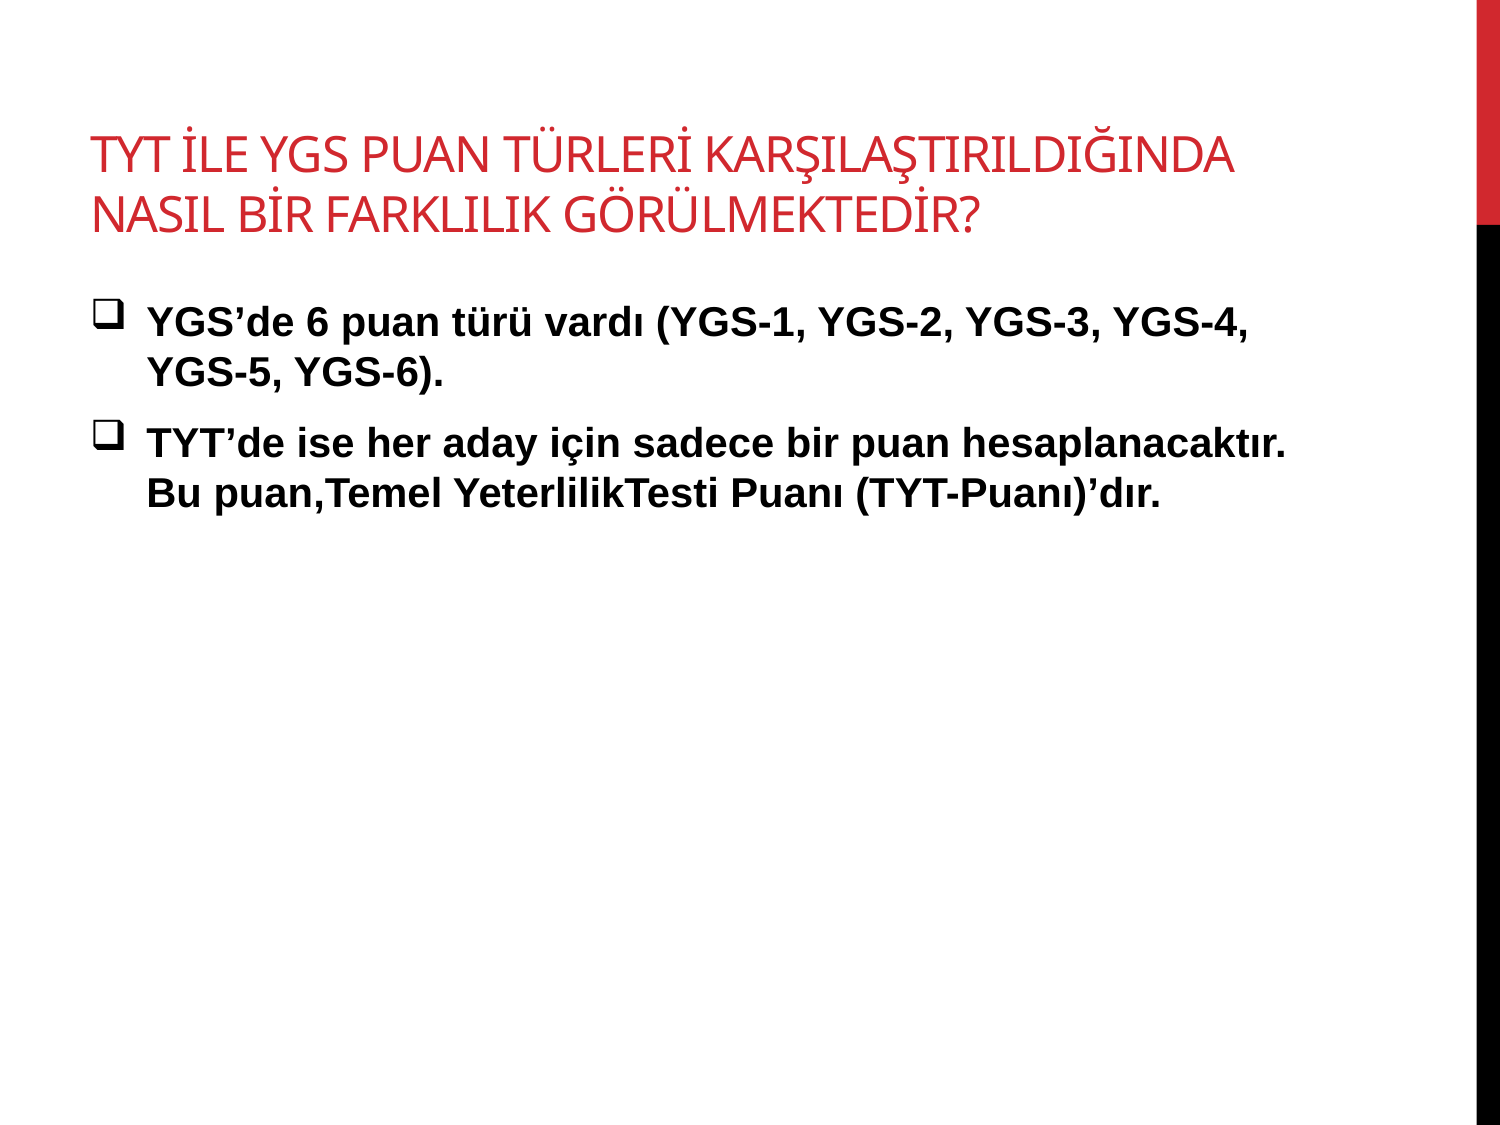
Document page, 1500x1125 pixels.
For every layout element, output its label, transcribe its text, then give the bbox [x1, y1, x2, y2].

list YGS’de 6 puan türü vardı (YGS-1, YGS-2, YGS-3, YGS-4, YGS-5, YGS-6). TYT’de ise her aday için sadece bir puan hesaplanacaktır. Bu puan,Temel YeterlilikTesti Puanı (TYT-Puanı)’dır. [75, 287, 1325, 1005]
title TYT ile YGS puan türleri karşılaştırıldığında nasıl bir farklılık görülmektedir? [75, 25, 1306, 250]
